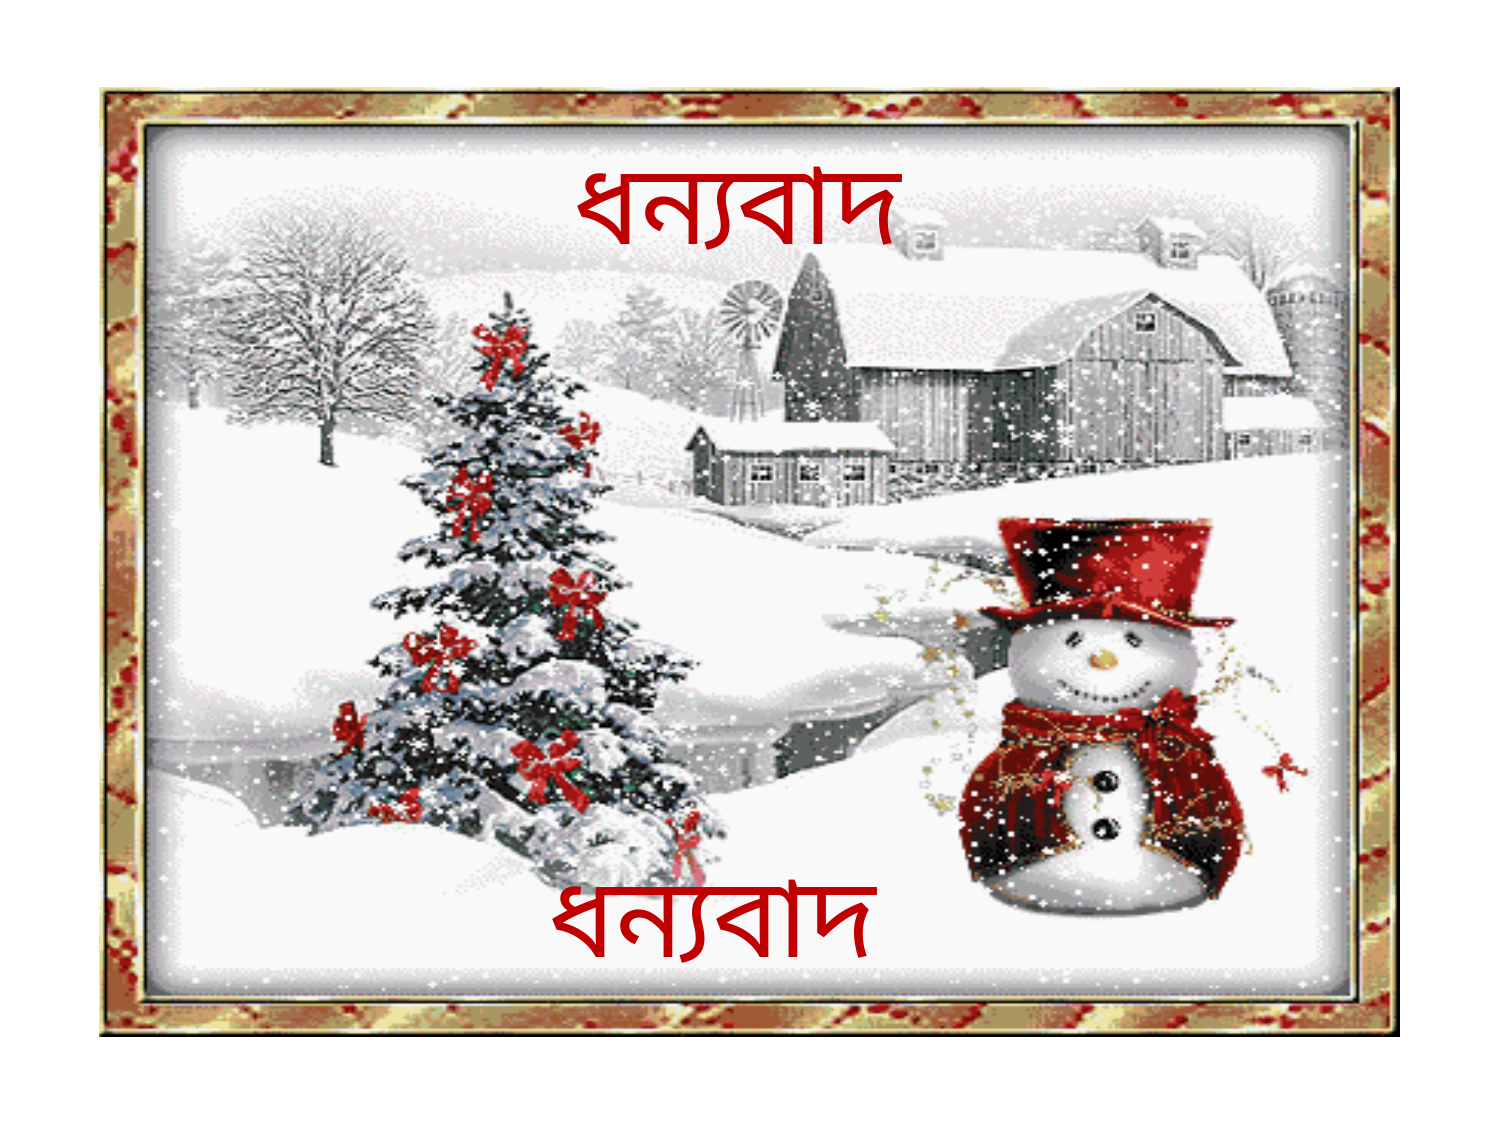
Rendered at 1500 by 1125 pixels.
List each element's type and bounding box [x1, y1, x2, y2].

picture [99, 87, 1401, 1037]
